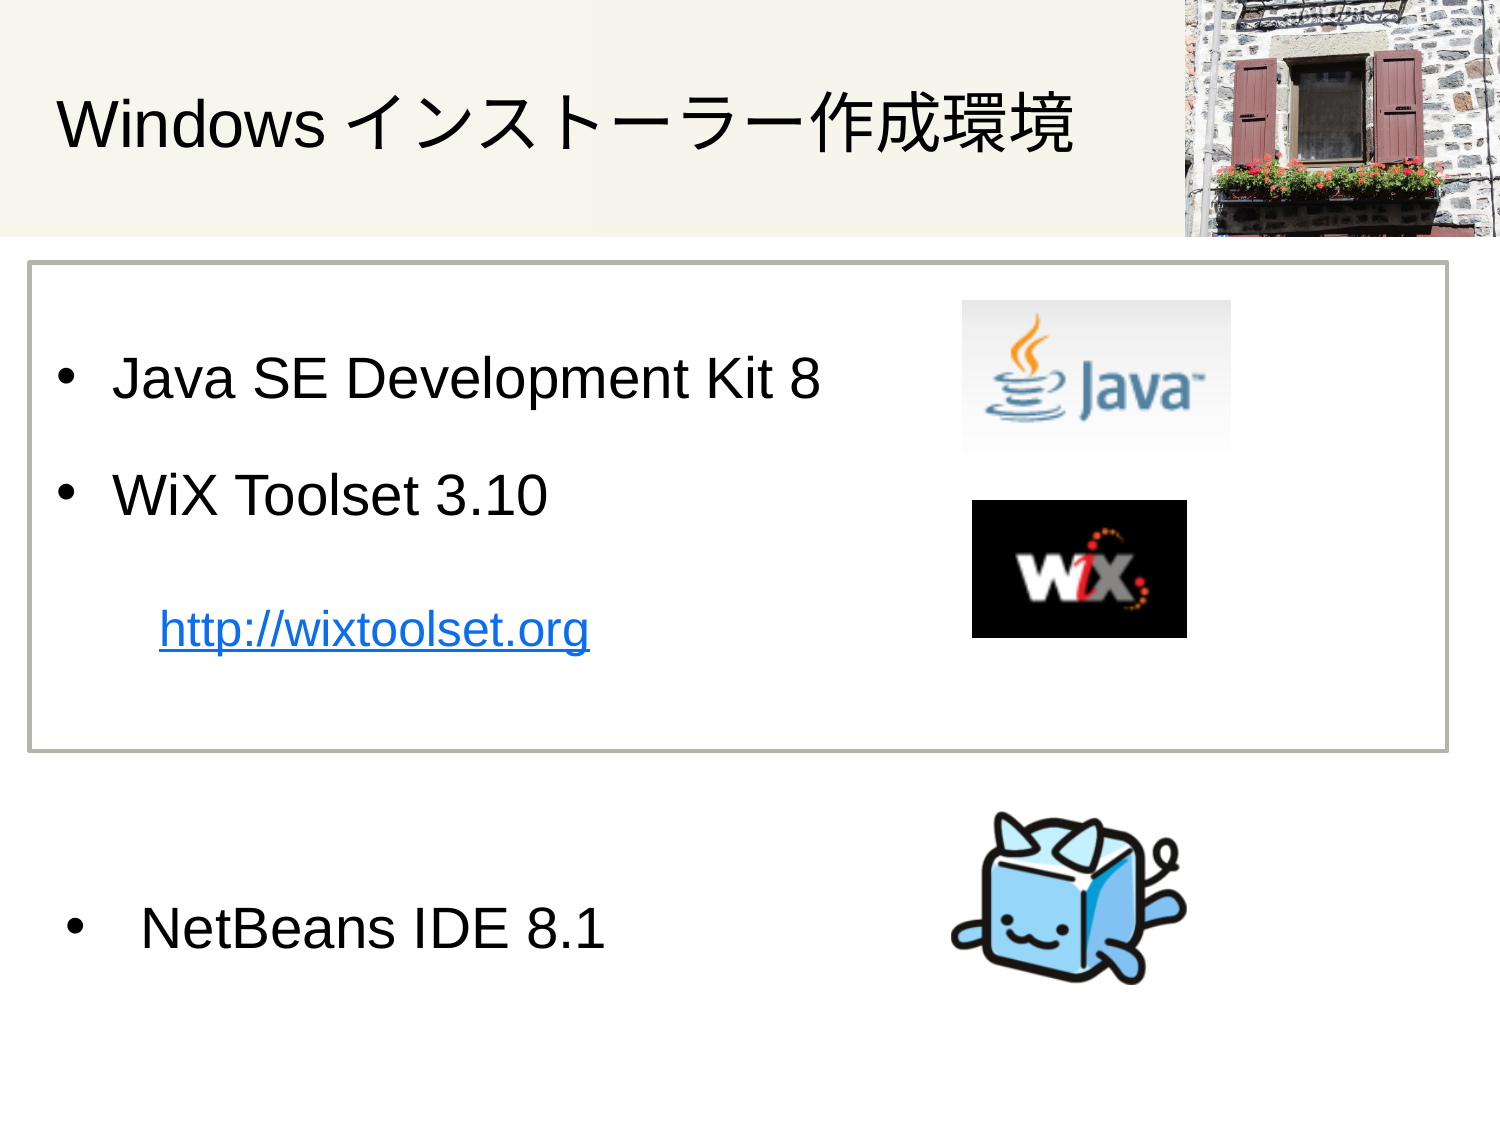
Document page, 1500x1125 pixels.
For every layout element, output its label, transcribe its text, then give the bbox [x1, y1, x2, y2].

title Windowsインストーラー作成環境 [41, 45, 1164, 197]
picture [972, 499, 1187, 639]
picture [961, 300, 1231, 455]
picture [1185, 0, 1500, 237]
list Java SE Development Kit 8 WiX Toolset 3.10 http://wixtoolset.org NetBeans IDE 8.1 [41, 753, 1392, 1005]
picture [951, 810, 1187, 985]
text_box [27, 260, 1449, 753]
